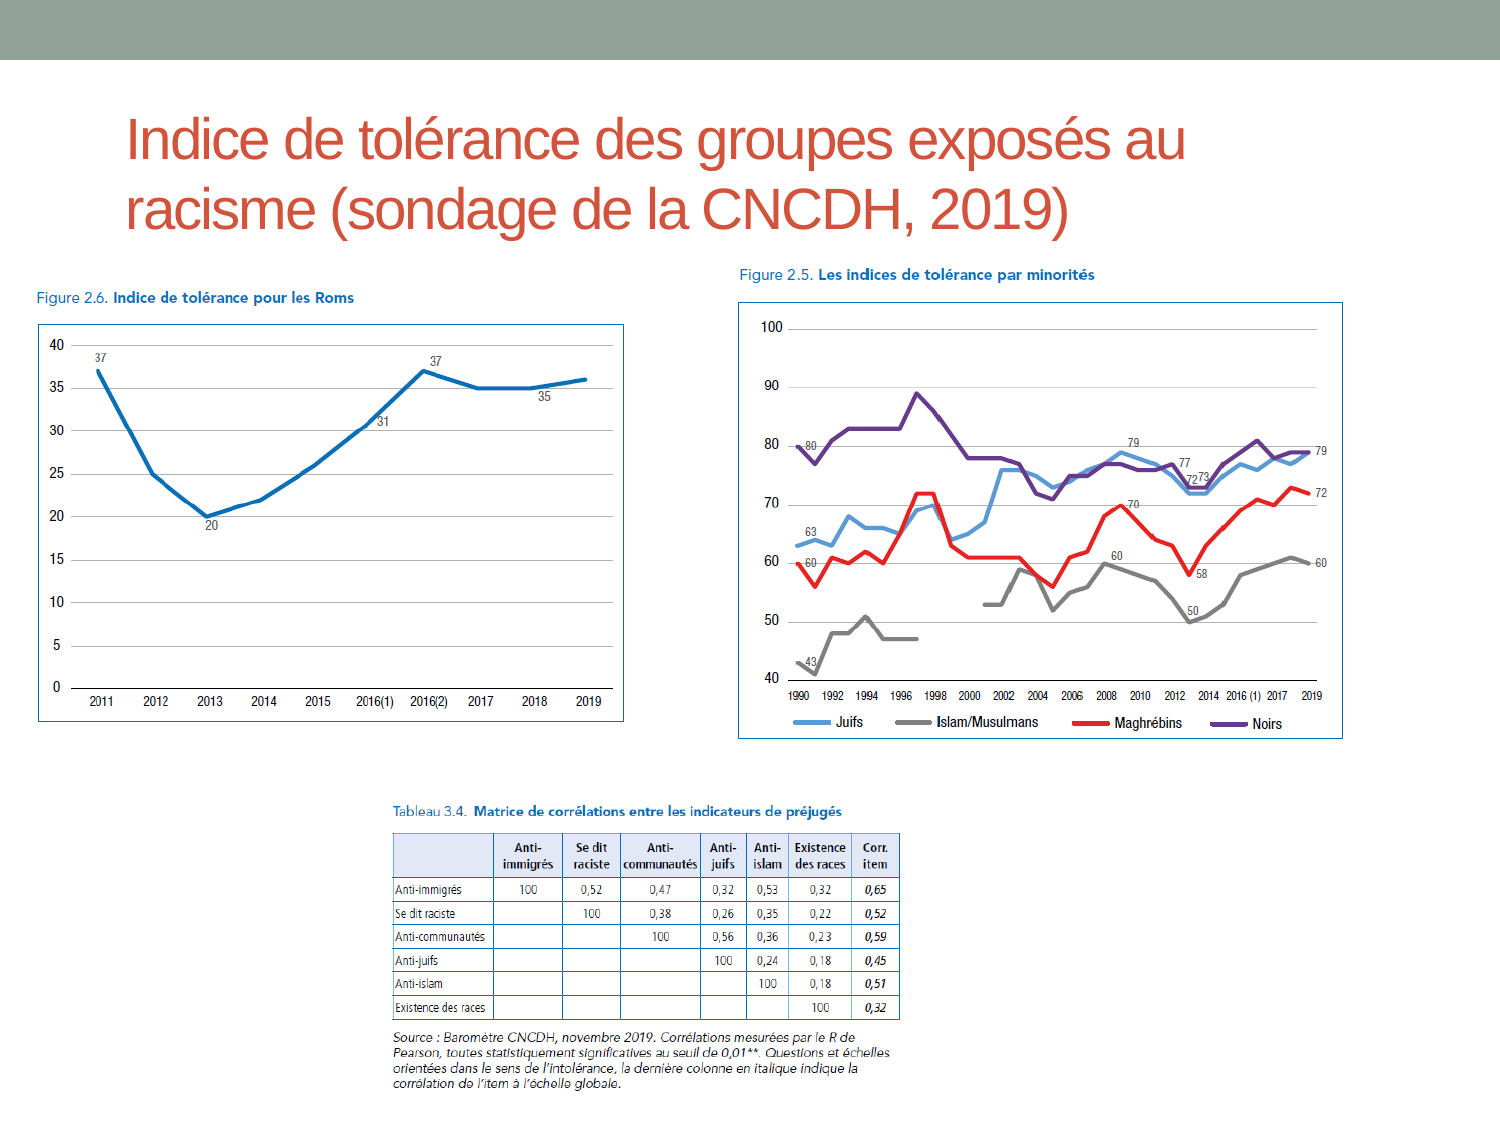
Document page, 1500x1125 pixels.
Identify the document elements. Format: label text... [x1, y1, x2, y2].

picture [381, 798, 919, 1102]
picture [726, 267, 1365, 749]
picture [29, 278, 638, 729]
title Indice de tolérance des groupes exposés au racisme (sondage de la CNCDH, 2019) [110, 125, 1405, 217]
